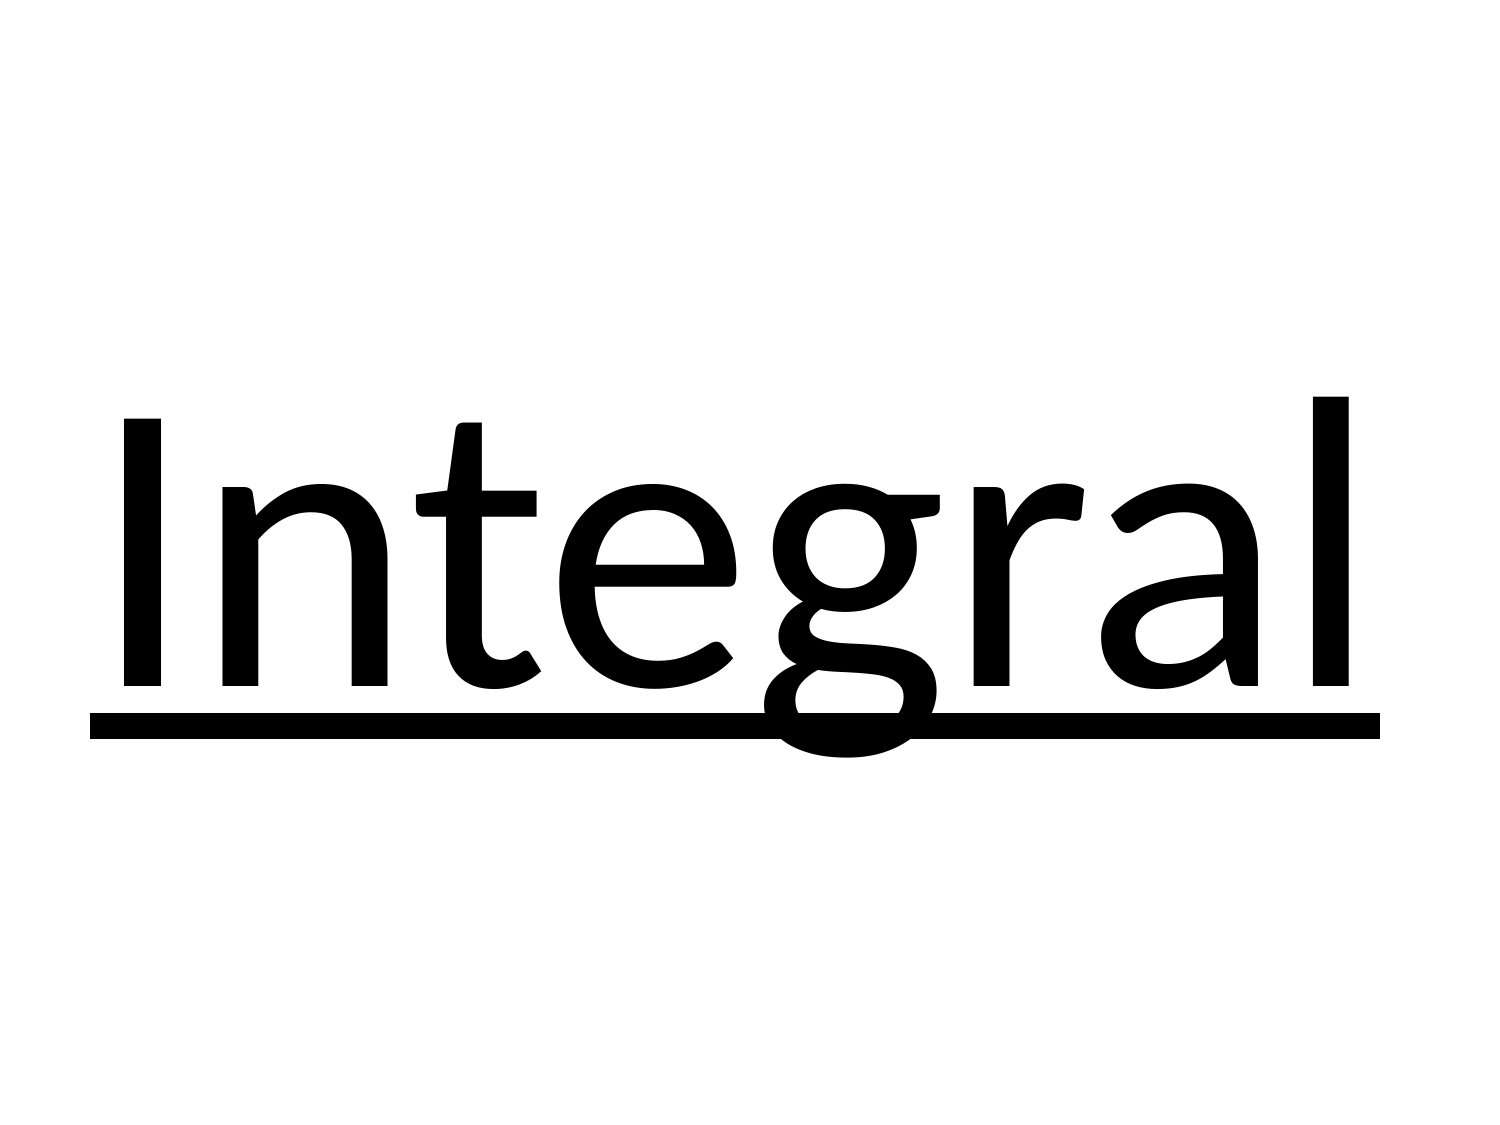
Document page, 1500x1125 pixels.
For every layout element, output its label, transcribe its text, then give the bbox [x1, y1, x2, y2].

list Integral [75, 262, 1425, 1005]
